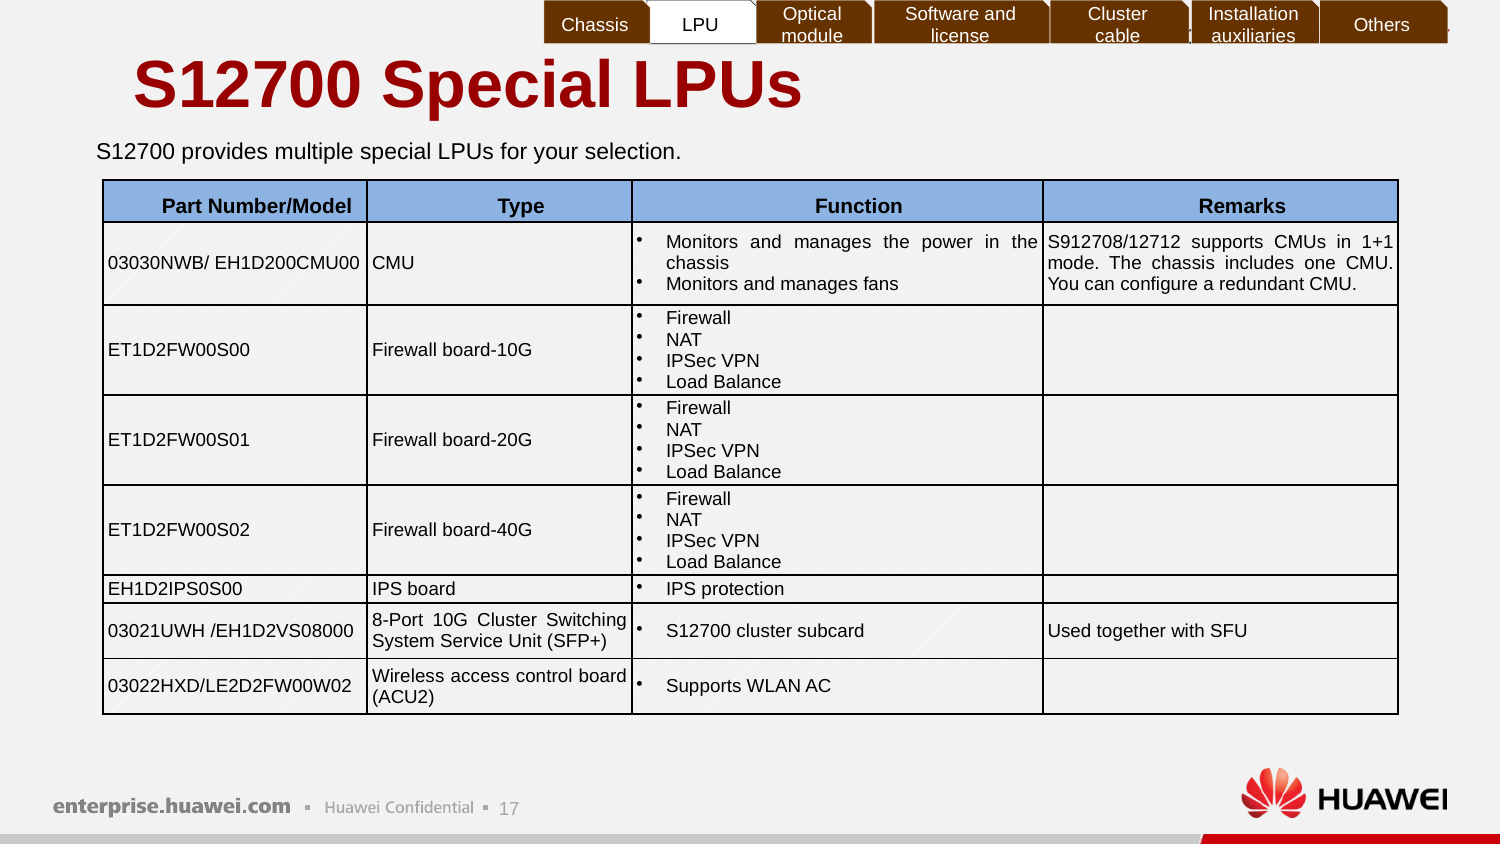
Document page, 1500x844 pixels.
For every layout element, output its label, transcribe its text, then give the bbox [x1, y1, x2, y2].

picture [1241, 768, 1447, 819]
table_cell Monitors and manages the power in the chassis Monitors and manages fans [633, 223, 1042, 304]
table_cell ET1D2FW00S02 [104, 486, 366, 574]
picture [0, 834, 1500, 844]
table_cell 03030NWB/ EH1D200CMU00 [104, 223, 366, 304]
table_cell S12700 cluster subcard [633, 604, 1042, 658]
table_header Part Number/Model [104, 181, 366, 221]
table_cell Firewall board-20G [368, 396, 631, 484]
table_header Remarks [1044, 181, 1397, 221]
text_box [543, 0, 1449, 44]
table_cell IPS protection [633, 576, 1042, 602]
table_cell S912708/12712 supports CMUs in 1+1 mode. The chassis includes one CMU. You can configure a redundant CMU. [1044, 223, 1397, 304]
table_cell Supports WLAN AC [633, 659, 1042, 713]
table_header Function [633, 181, 1042, 221]
table_cell 8-Port 10G Cluster Switching System Service Unit (SFP+) [368, 604, 631, 658]
table_cell [1044, 396, 1397, 484]
table_cell [1044, 306, 1397, 394]
text_box S12700 provides multiple special LPUs for your selection. [81, 128, 1453, 172]
title S12700 Special LPUs [99, 33, 1338, 128]
table_cell [1044, 486, 1397, 574]
table_cell ET1D2FW00S00 [104, 306, 366, 394]
table_cell Wireless access control board (ACU2) [368, 659, 631, 713]
table_cell IPS board [368, 576, 631, 602]
table_cell CMU [368, 223, 631, 304]
table_cell Firewall NAT IPSec VPN Load Balance [633, 396, 1042, 484]
table_cell ET1D2FW00S01 [104, 396, 366, 484]
table_cell Firewall NAT IPSec VPN Load Balance [633, 306, 1042, 394]
table_cell Used together with SFU [1044, 604, 1397, 658]
table_cell Firewall board-10G [368, 306, 631, 394]
table_cell Firewall board-40G [368, 486, 631, 574]
table_header Type [368, 181, 631, 221]
table_cell 03022HXD/LE2D2FW00W02 [104, 659, 366, 713]
table_cell EH1D2IPS0S00 [104, 576, 366, 602]
table_cell Firewall NAT IPSec VPN Load Balance [633, 486, 1042, 574]
table_cell [1044, 576, 1397, 602]
table_cell 03021UWH /EH1D2VS08000 [104, 604, 366, 658]
table_cell [1044, 659, 1397, 713]
